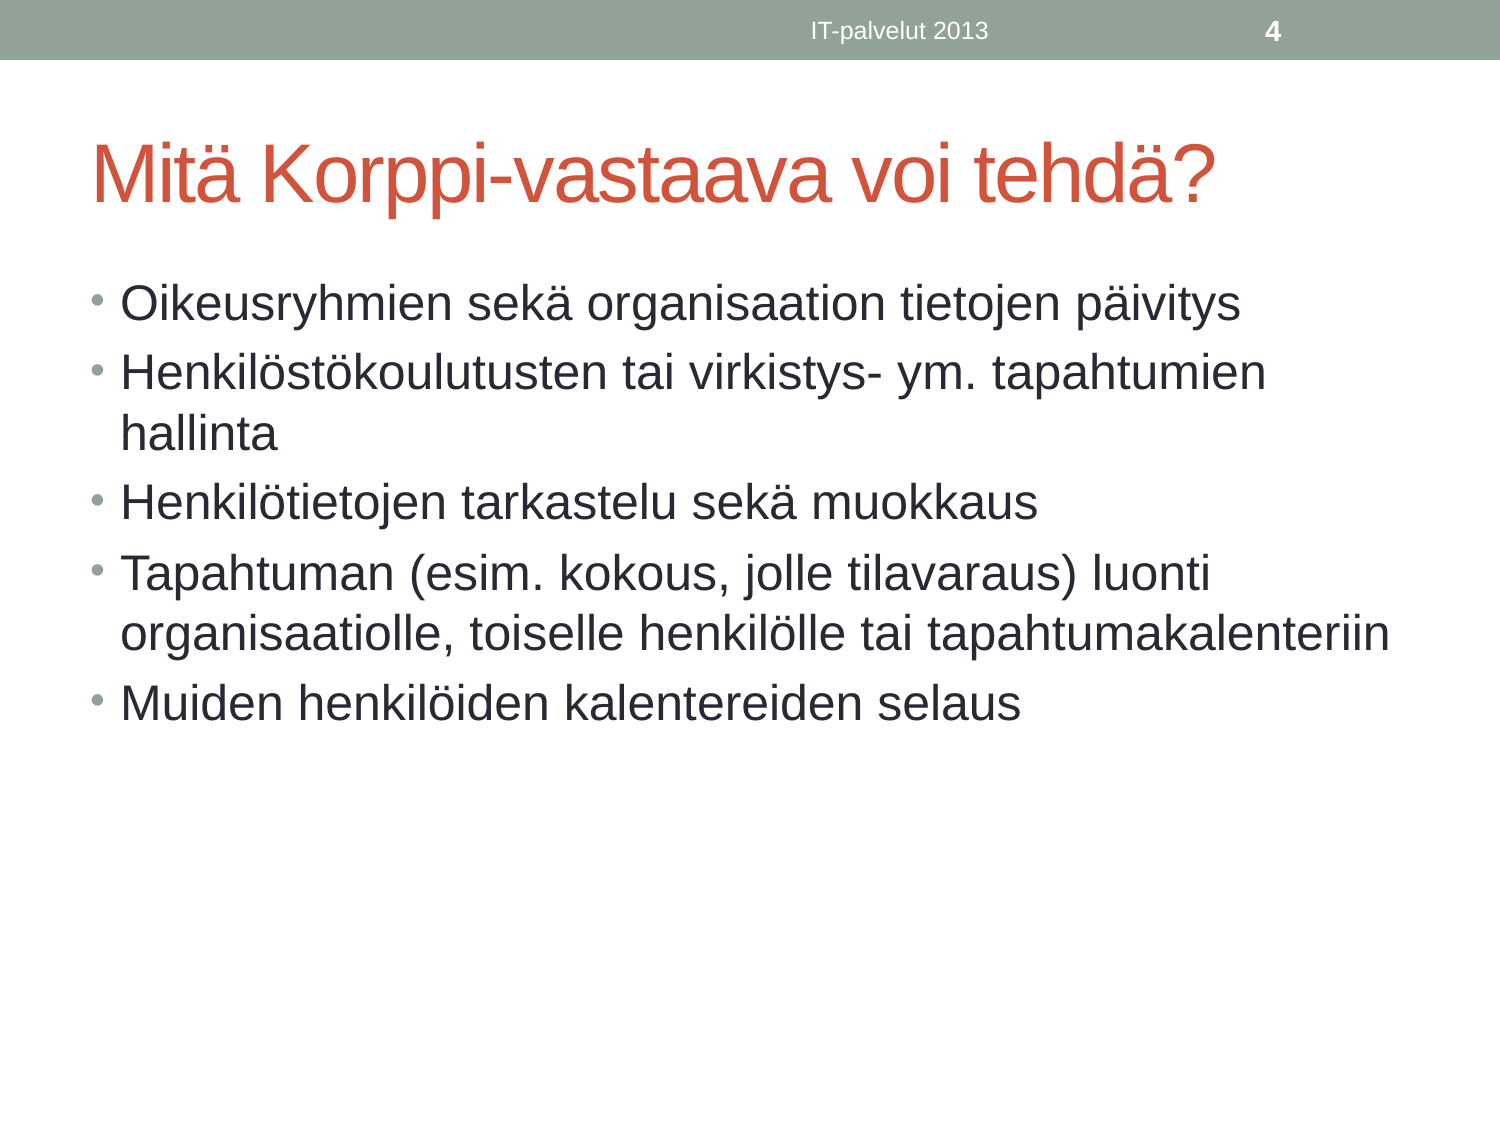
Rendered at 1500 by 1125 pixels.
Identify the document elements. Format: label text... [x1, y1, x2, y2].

slide_number 4 [1250, 3, 1425, 57]
footer IT-palvelut 2013 [562, 3, 1238, 57]
title Mitä Korppi-vastaava voi tehdä? [75, 87, 1425, 250]
list Oikeusryhmien sekä organisaation tietojen päivitys Henkilöstökoulutusten tai virkistys- ym. tapahtumien hallinta Henkilötietojen tarkastelu sekä muokkaus Tapahtuman (esim. kokous, jolle tilavaraus) luonti organisaatiolle, toiselle henkilölle tai tapahtumakalenteriin Muiden henkilöiden kalentereiden selaus [75, 262, 1425, 1063]
